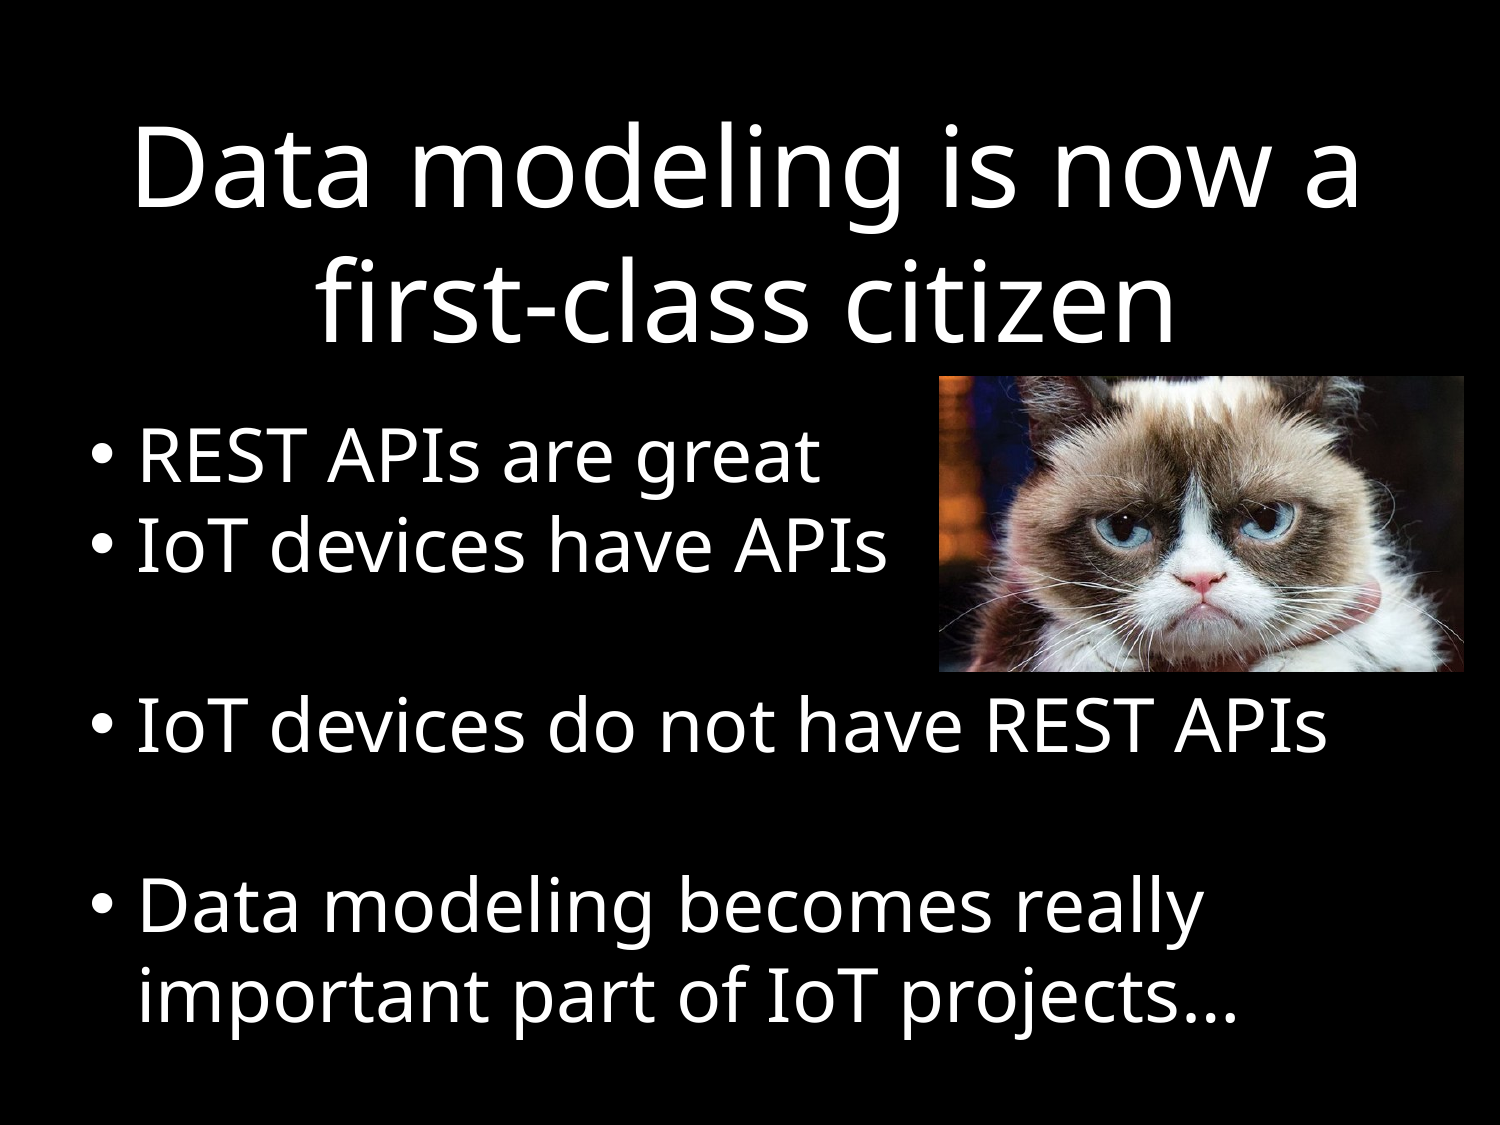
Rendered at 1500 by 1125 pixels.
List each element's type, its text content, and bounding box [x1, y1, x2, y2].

text_box Data modeling is now a first-class citizen [81, 87, 1414, 373]
text_box REST APIs are great IoT devices have APIs IoT devices do not have REST APIs Data modeling becomes really important part of IoT projects… [74, 400, 1425, 1046]
picture [939, 376, 1464, 673]
